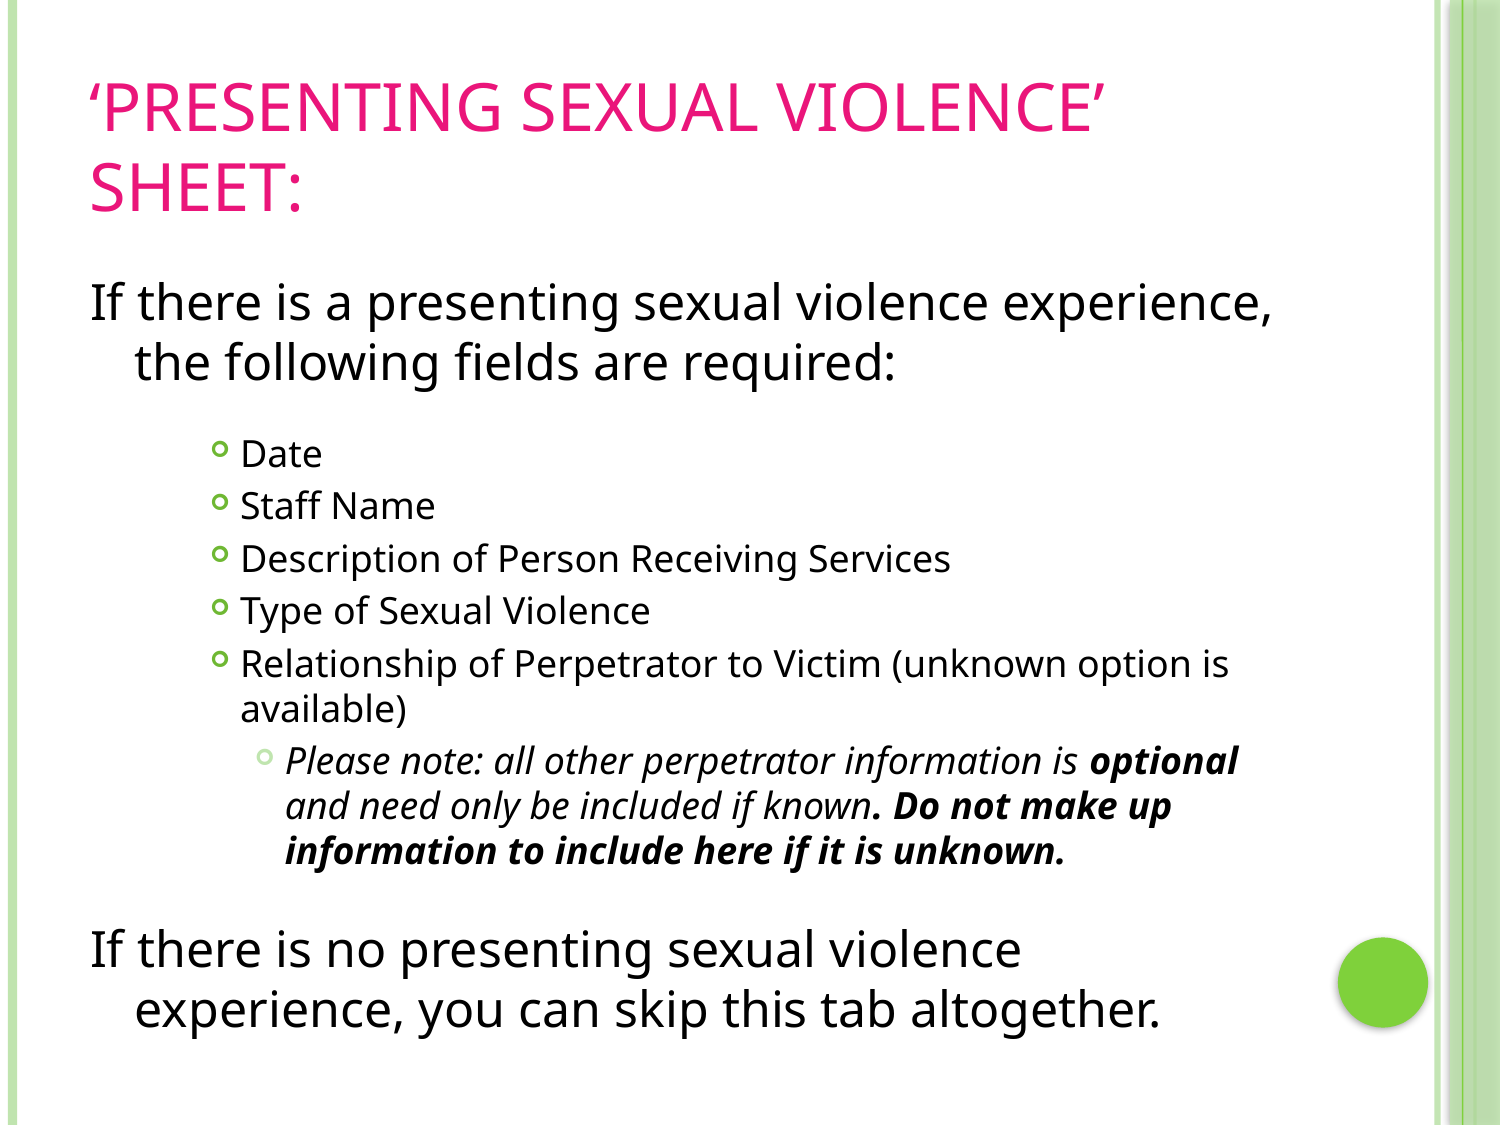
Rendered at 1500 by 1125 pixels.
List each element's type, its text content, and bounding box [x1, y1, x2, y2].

title ‘Presenting Sexual Violence’ Sheet: [75, 45, 1300, 233]
list If there is a presenting sexual violence experience, the following fields are required: Date Staff Name Description of Person Receiving Services Type of Sexual Violence Relationship of Perpetrator to Victim (unknown option is available) Please note: all other perpetrator information is optional and need only be included if known. Do not make up information to include here if it is unknown. If there is no presenting sexual violence experience, you can skip this tab altogether. [75, 262, 1300, 1062]
